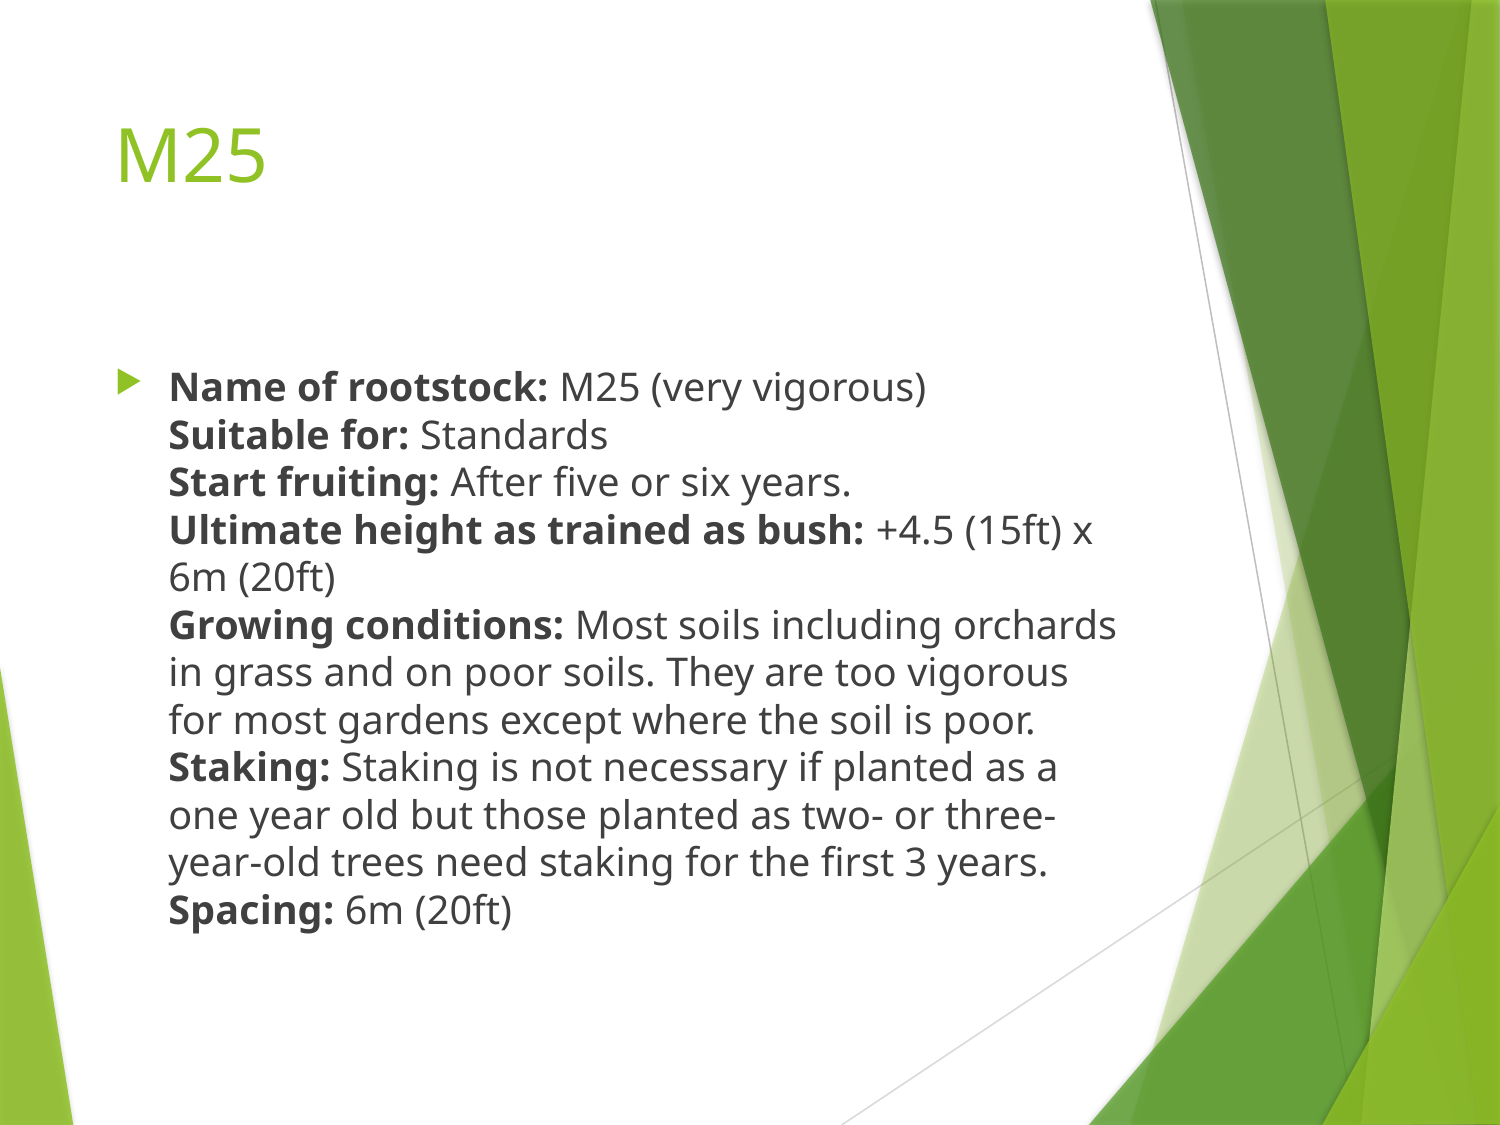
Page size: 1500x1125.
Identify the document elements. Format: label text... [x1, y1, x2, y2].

list Name of rootstock: M25 (very vigorous) Suitable for: Standards Start fruiting: After five or six years. Ultimate height as trained as bush: +4.5 (15ft) x 6m (20ft) Growing conditions: Most soils including orchards in grass and on poor soils. They are too vigorous for most gardens except where the soil is poor. Staking: Staking is not necessary if planted as a one year old but those planted as two- or three-year-old trees need staking for the first 3 years. Spacing: 6m (20ft) [99, 354, 1142, 992]
title M25 [99, 99, 1142, 317]
